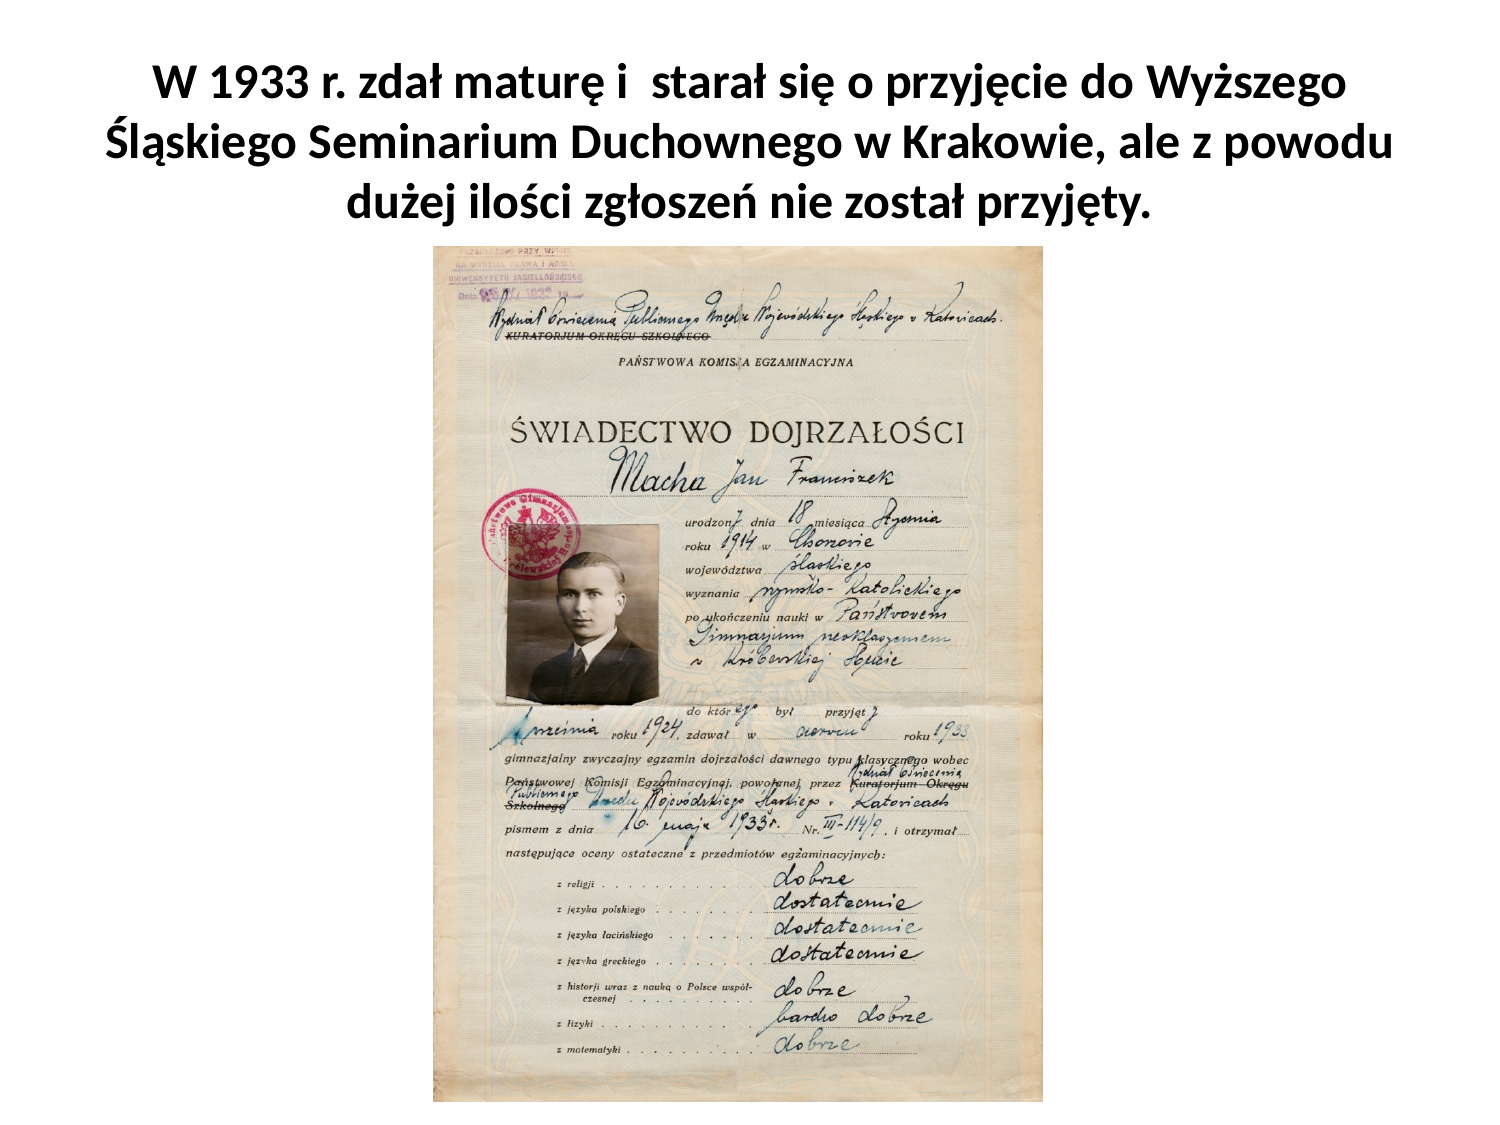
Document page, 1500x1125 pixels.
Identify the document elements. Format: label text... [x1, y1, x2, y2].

title W 1933 r. zdał maturę i starał się o przyjęcie do Wyższego Śląskiego Seminarium Duchownego w Krakowie, ale z powodu dużej ilości zgłoszeń nie został przyjęty. [75, 45, 1425, 233]
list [433, 245, 1044, 1102]
